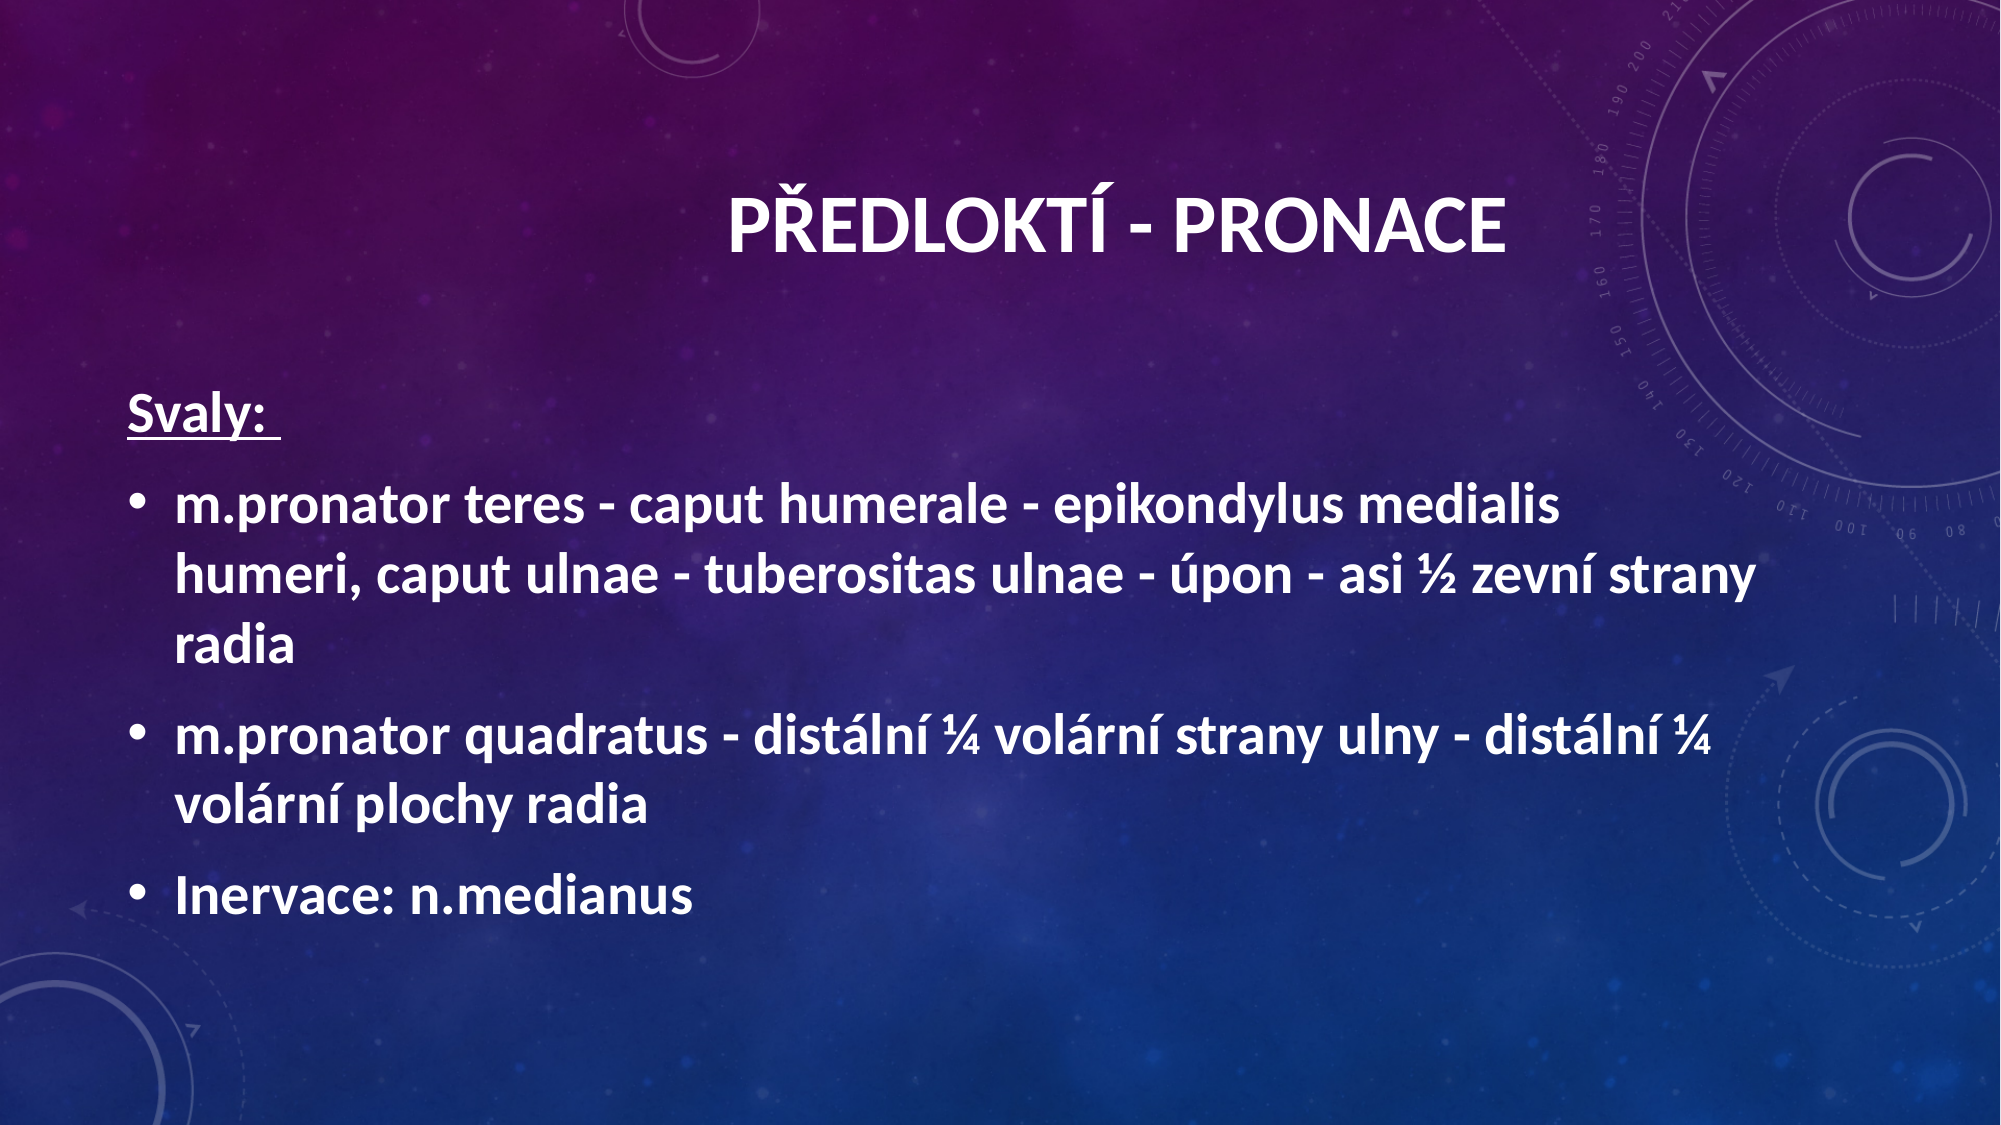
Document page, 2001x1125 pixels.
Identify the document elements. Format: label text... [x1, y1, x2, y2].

text_box Svaly: m.pronator teres - caput humerale - epikondylus medialis humeri, caput ulnae - tuberositas ulnae - úpon - asi ½ zevní strany radia m.pronator quadratus - distální ¼ volární strany ulny - distální ¼ volární plochy radia Inervace: n.medianus [112, 351, 1775, 950]
picture [0, 0, 2001, 1125]
text_box Předloktí - pronace [112, 99, 1775, 339]
